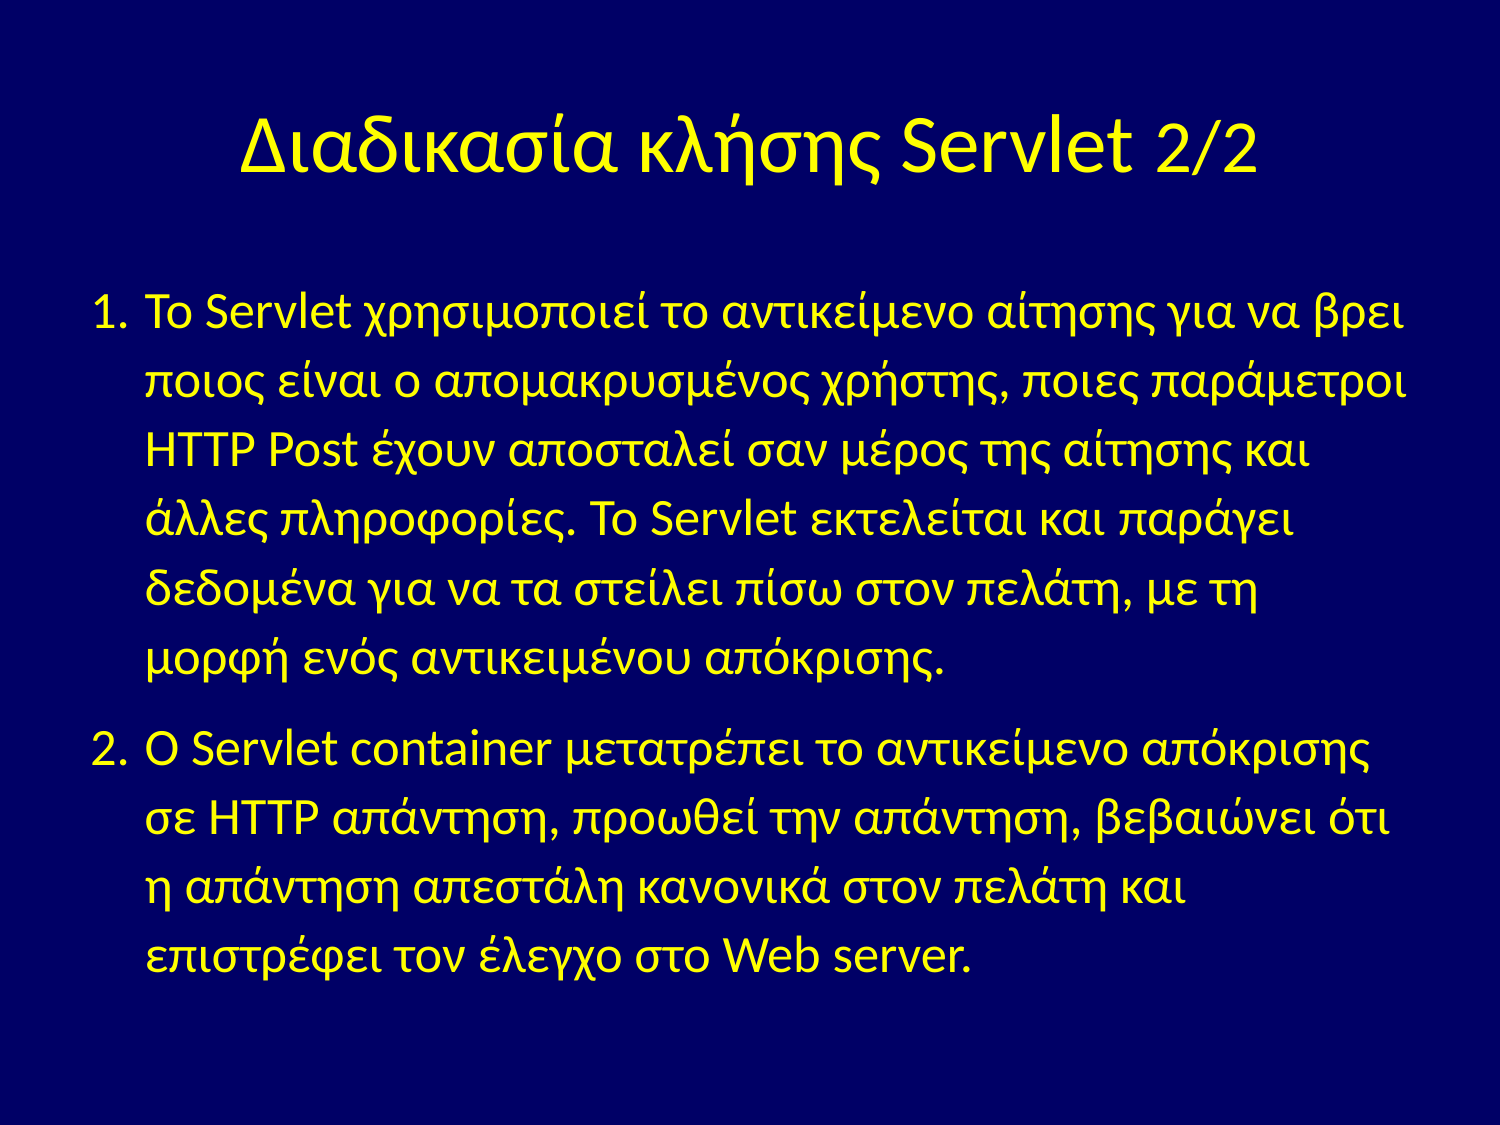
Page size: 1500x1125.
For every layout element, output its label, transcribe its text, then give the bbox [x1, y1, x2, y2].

title Διαδικασία κλήσης Servlet 2/2 [75, 45, 1425, 233]
list Το Servlet χρησιμοποιεί το αντικείμενο αίτησης για να βρει ποιος είναι ο απομακρυσμένος χρήστης, ποιες παράμετροι HTTP Post έχουν αποσταλεί σαν μέρος της αίτησης και άλλες πληροφορίες. Το Servlet εκτελείται και παράγει δεδομένα για να τα στείλει πίσω στον πελάτη, με τη μορφή ενός αντικειμένου απόκρισης. Ο Servlet container μετατρέπει το αντικείμενο απόκρισης σε HTTP απάντηση, προωθεί την απάντηση, βεβαιώνει ότι η απάντηση απεστάλη κανονικά στον πελάτη και επιστρέφει τον έλεγχο στο Web server. [75, 262, 1425, 1005]
